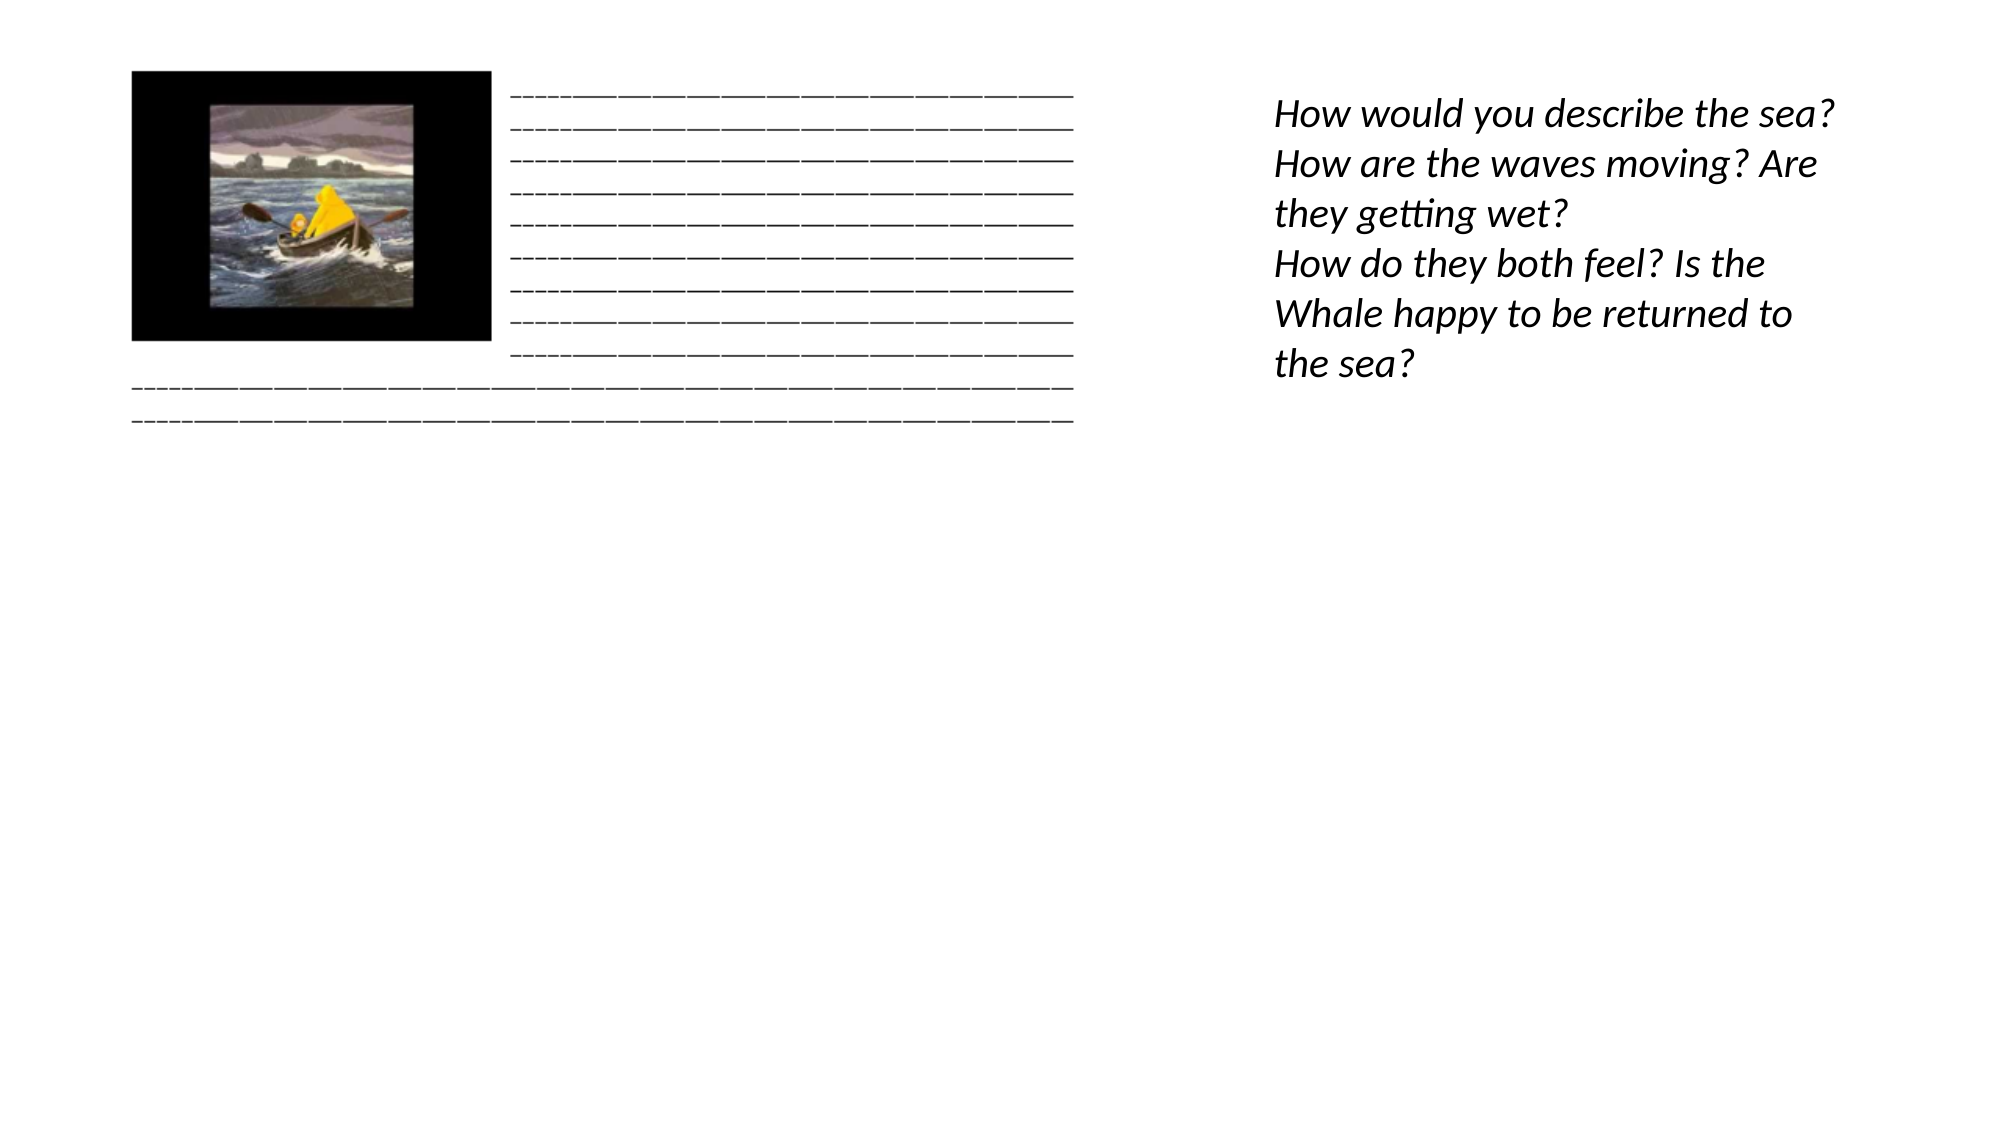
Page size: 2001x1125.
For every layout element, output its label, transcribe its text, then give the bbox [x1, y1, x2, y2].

picture [93, 40, 1105, 470]
text_box How would you describe the sea? How are the waves moving? Are they getting wet? How do they both feel? Is the Whale happy to be returned to the sea? [1258, 78, 1872, 394]
